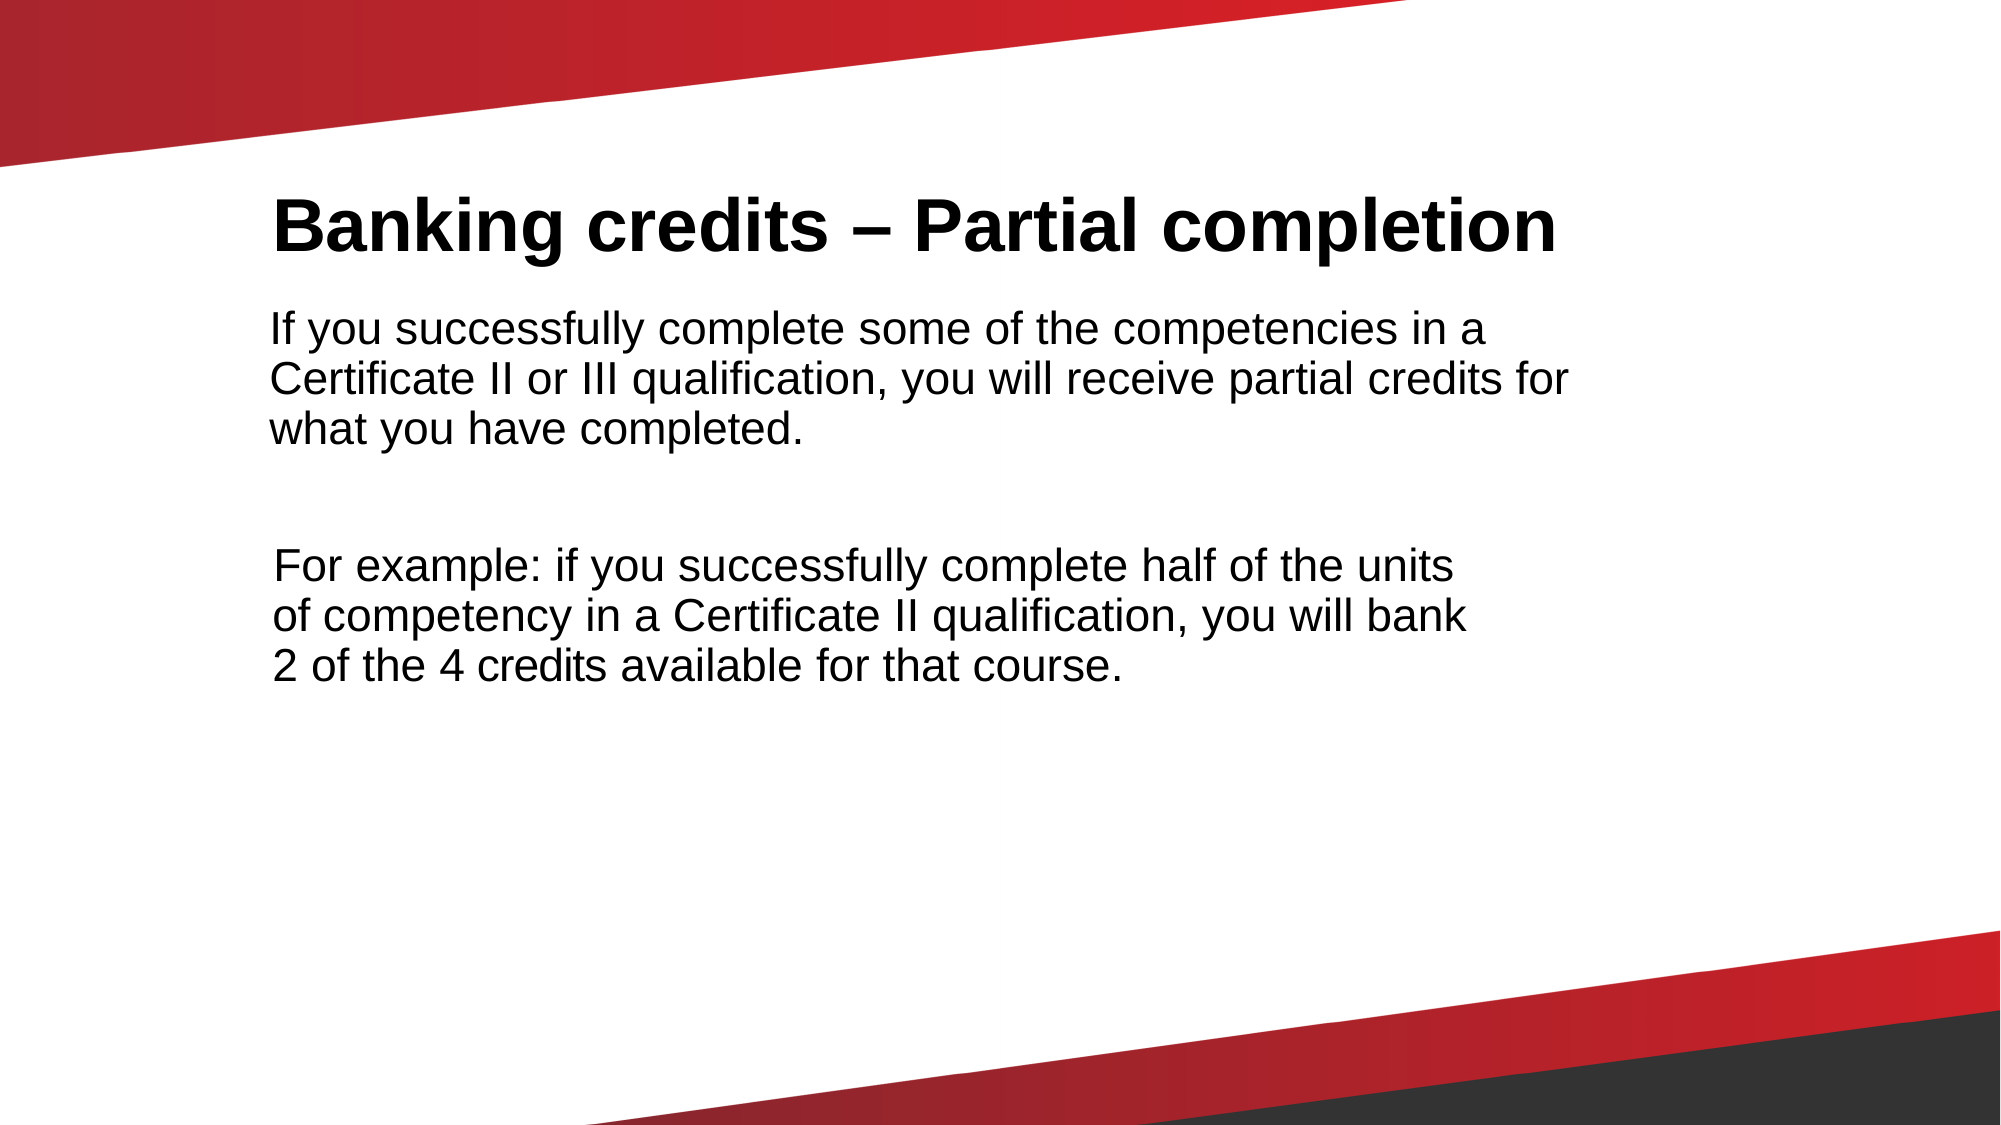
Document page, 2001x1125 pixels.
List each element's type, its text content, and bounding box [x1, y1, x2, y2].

text_box If you successfully complete some of the competencies in a Certificate II or III qualification, you will receive partial credits for what you have completed. For example: if you successfully complete half of the units of competency in a Certificate II qualification, you will bank 2 of the 4 credits available for that course. [267, 295, 1579, 691]
picture [0, 0, 2001, 1125]
title Banking credits – Partial completion [267, 94, 1832, 316]
